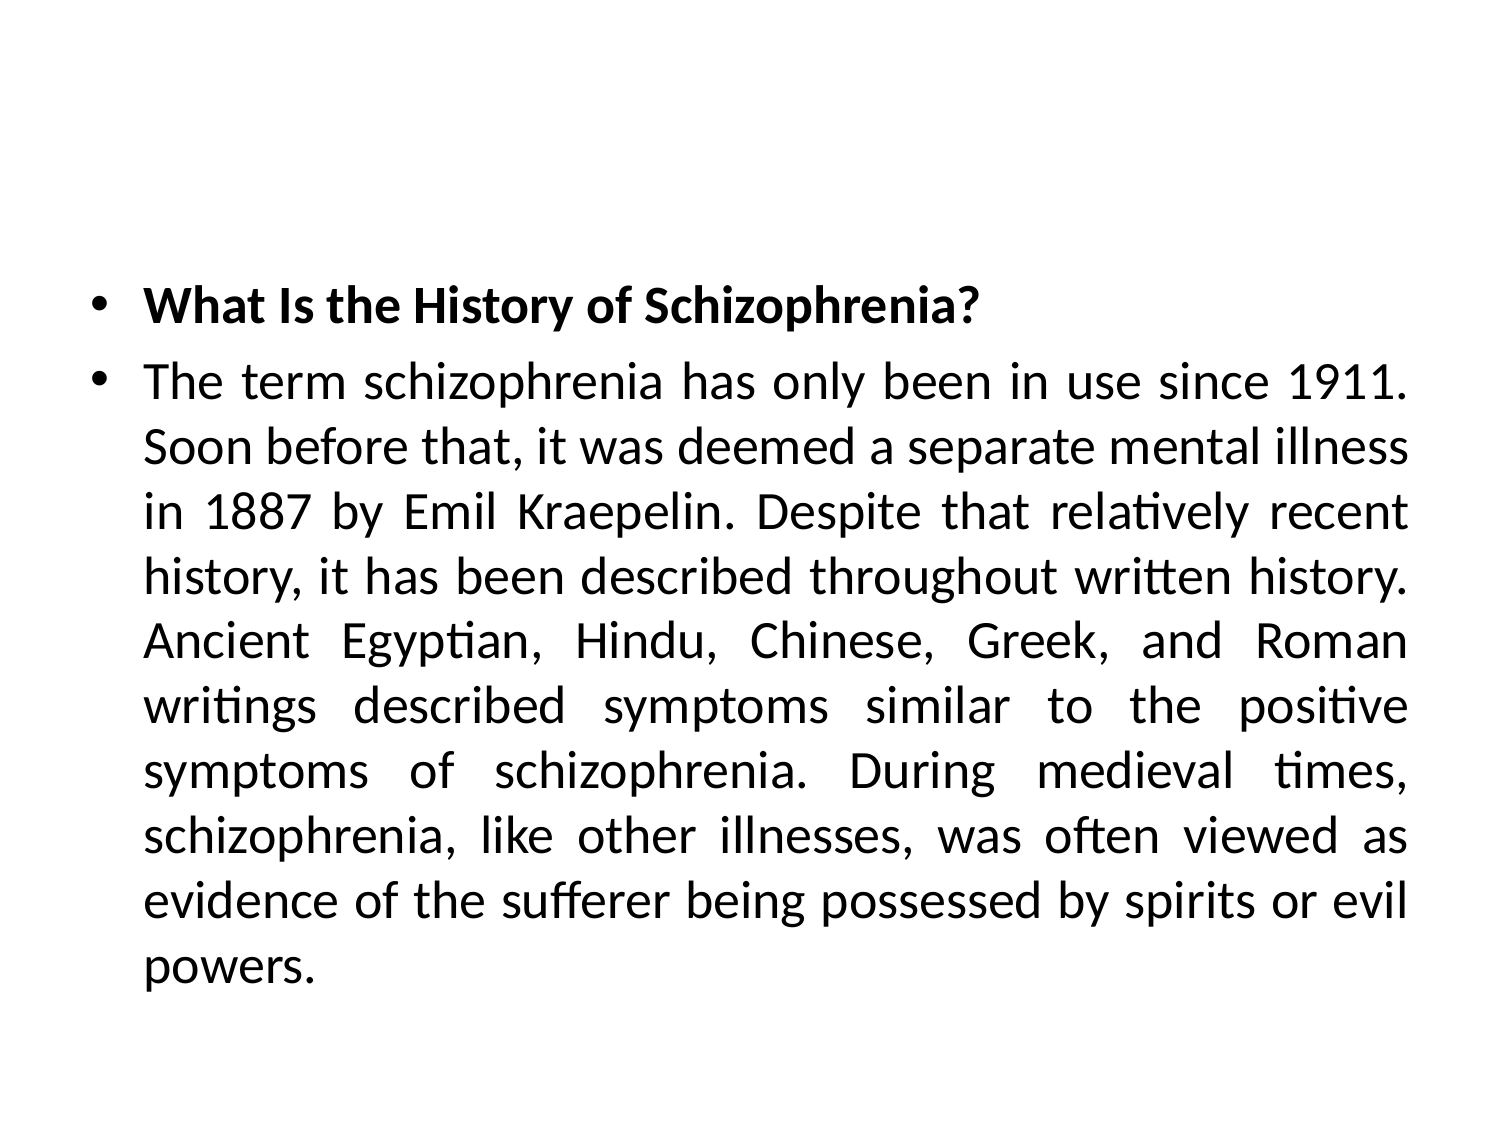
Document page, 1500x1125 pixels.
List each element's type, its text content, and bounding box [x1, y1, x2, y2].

list What Is the History of Schizophrenia? The term schizophrenia has only been in use since 1911. Soon before that, it was deemed a separate mental illness in 1887 by Emil Kraepelin. Despite that relatively recent history, it has been described throughout written history. Ancient Egyptian, Hindu, Chinese, Greek, and Roman writings described symptoms similar to the positive symptoms of schizophrenia. During medieval times, schizophrenia, like other illnesses, was often viewed as evidence of the sufferer being possessed by spirits or evil powers. [75, 262, 1425, 1005]
